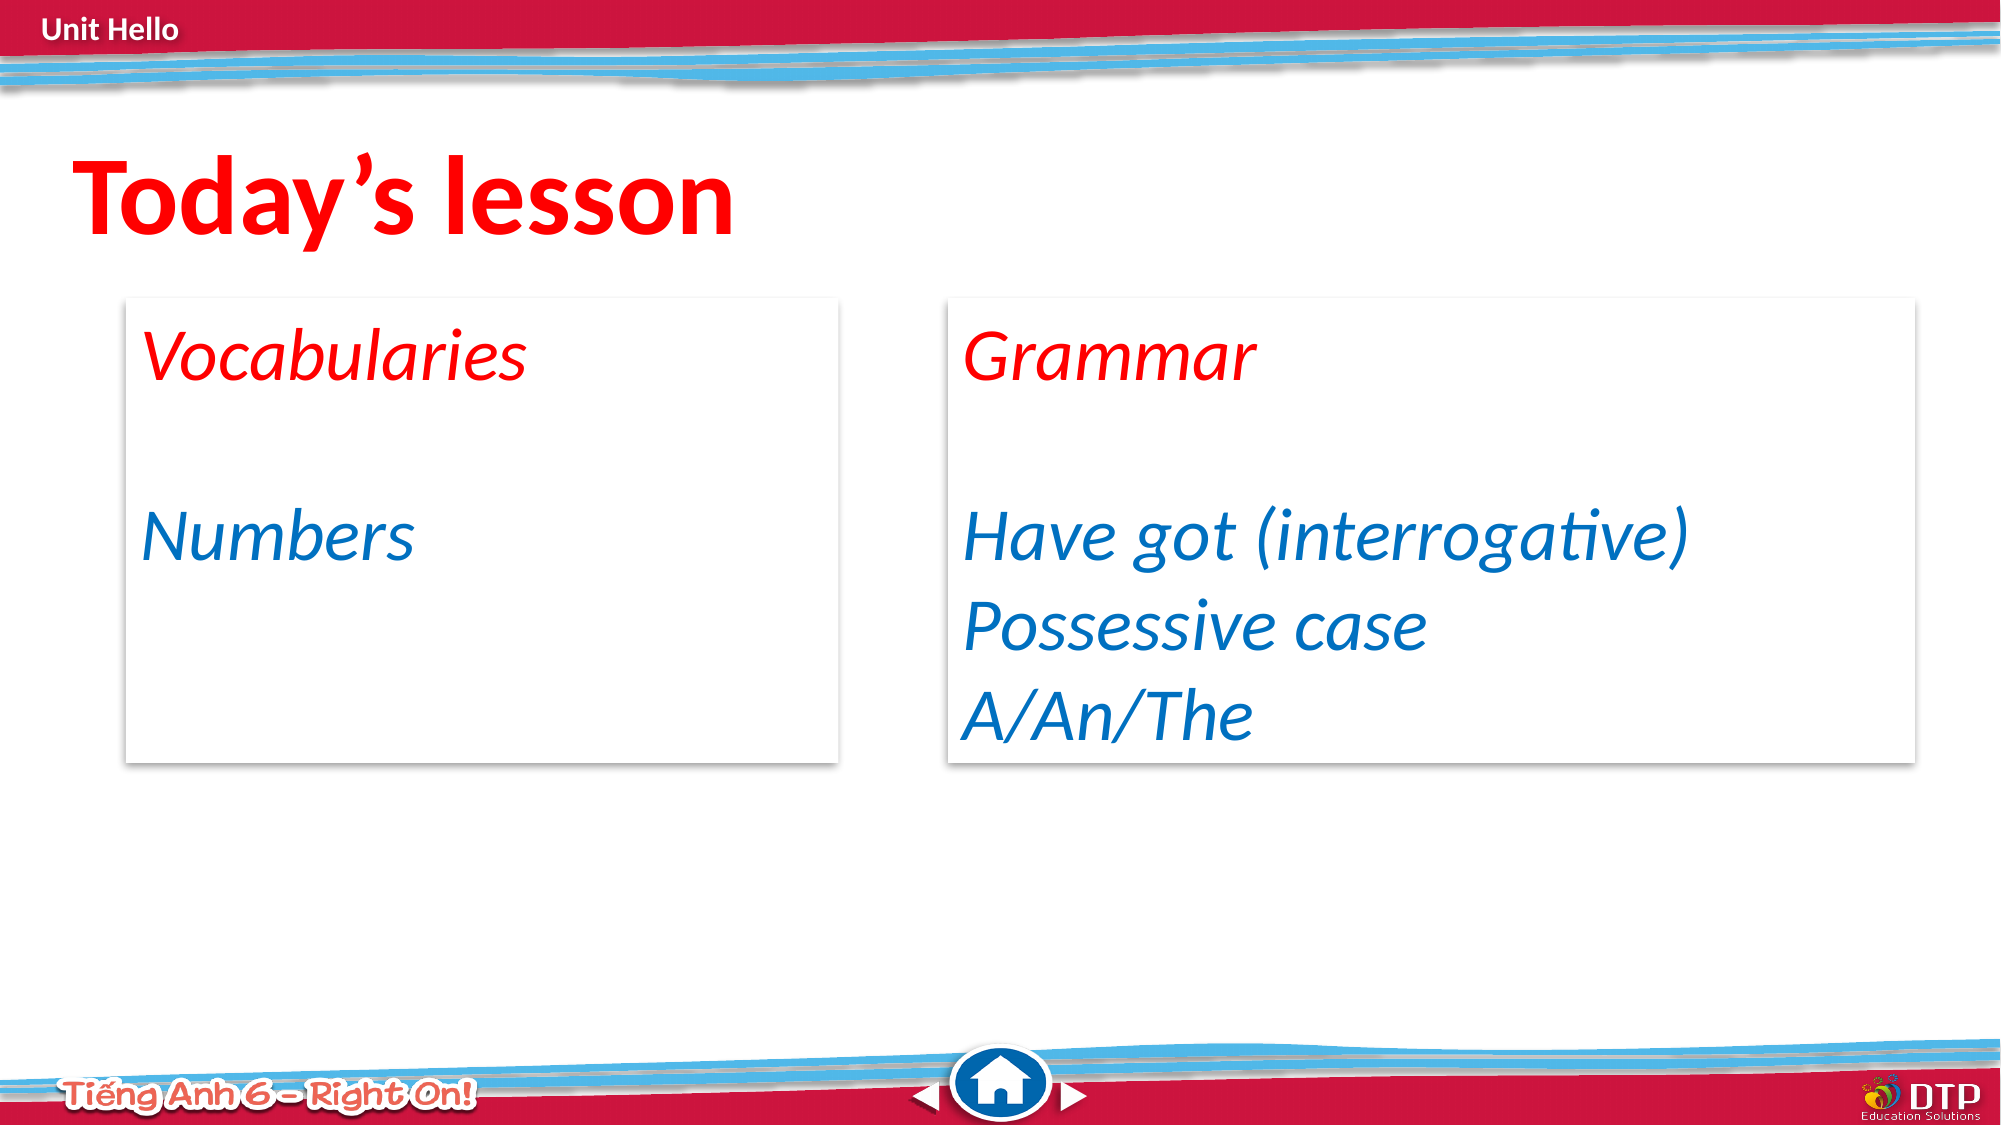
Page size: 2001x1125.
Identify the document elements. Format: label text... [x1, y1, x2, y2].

text_box Vocabularies Numbers [125, 298, 839, 763]
picture [0, 0, 2000, 1125]
text_box Grammar Have got (interrogative) Possessive case A/An/The [948, 298, 1915, 763]
text_box Today’s lesson [57, 114, 753, 264]
